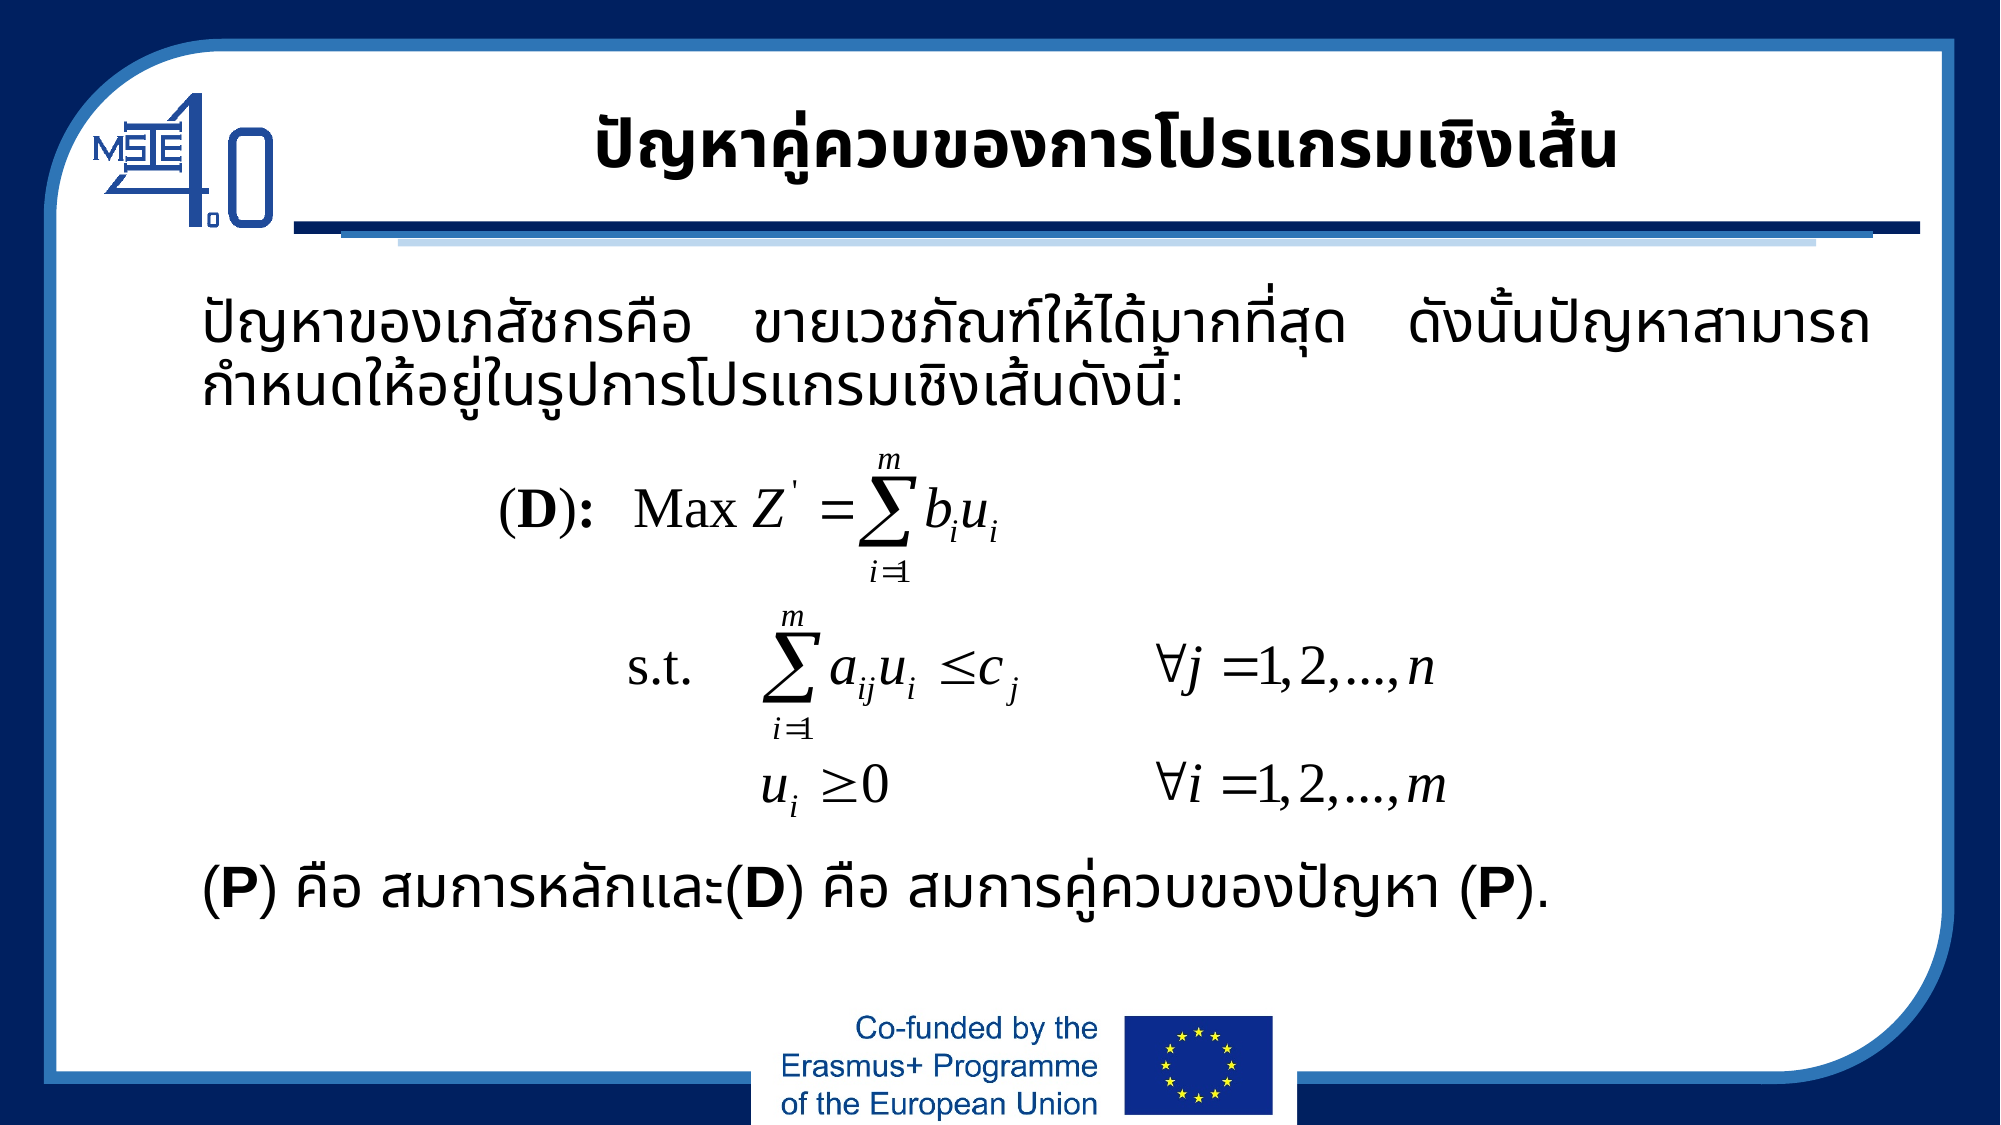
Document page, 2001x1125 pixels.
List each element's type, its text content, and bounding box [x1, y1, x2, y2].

title ปัญหาคู่ควบของการโปรแกรมเชิงเส้น [294, 73, 1921, 220]
picture [112, 434, 1726, 829]
picture [751, 1003, 1298, 1125]
list ปัญหาของเภสัชกรคือ ขายเวชภัณฑ์ให้ได้มากที่สุด ดังนั้นปัญหาสามารถกำหนดให้อยู่ในรูปการโปรแกรมเชิงเส้นดังนี้: (P) คือ สมการหลักและ(D) คือ สมการคู่ควบของปัญหา (P). [186, 285, 1888, 992]
